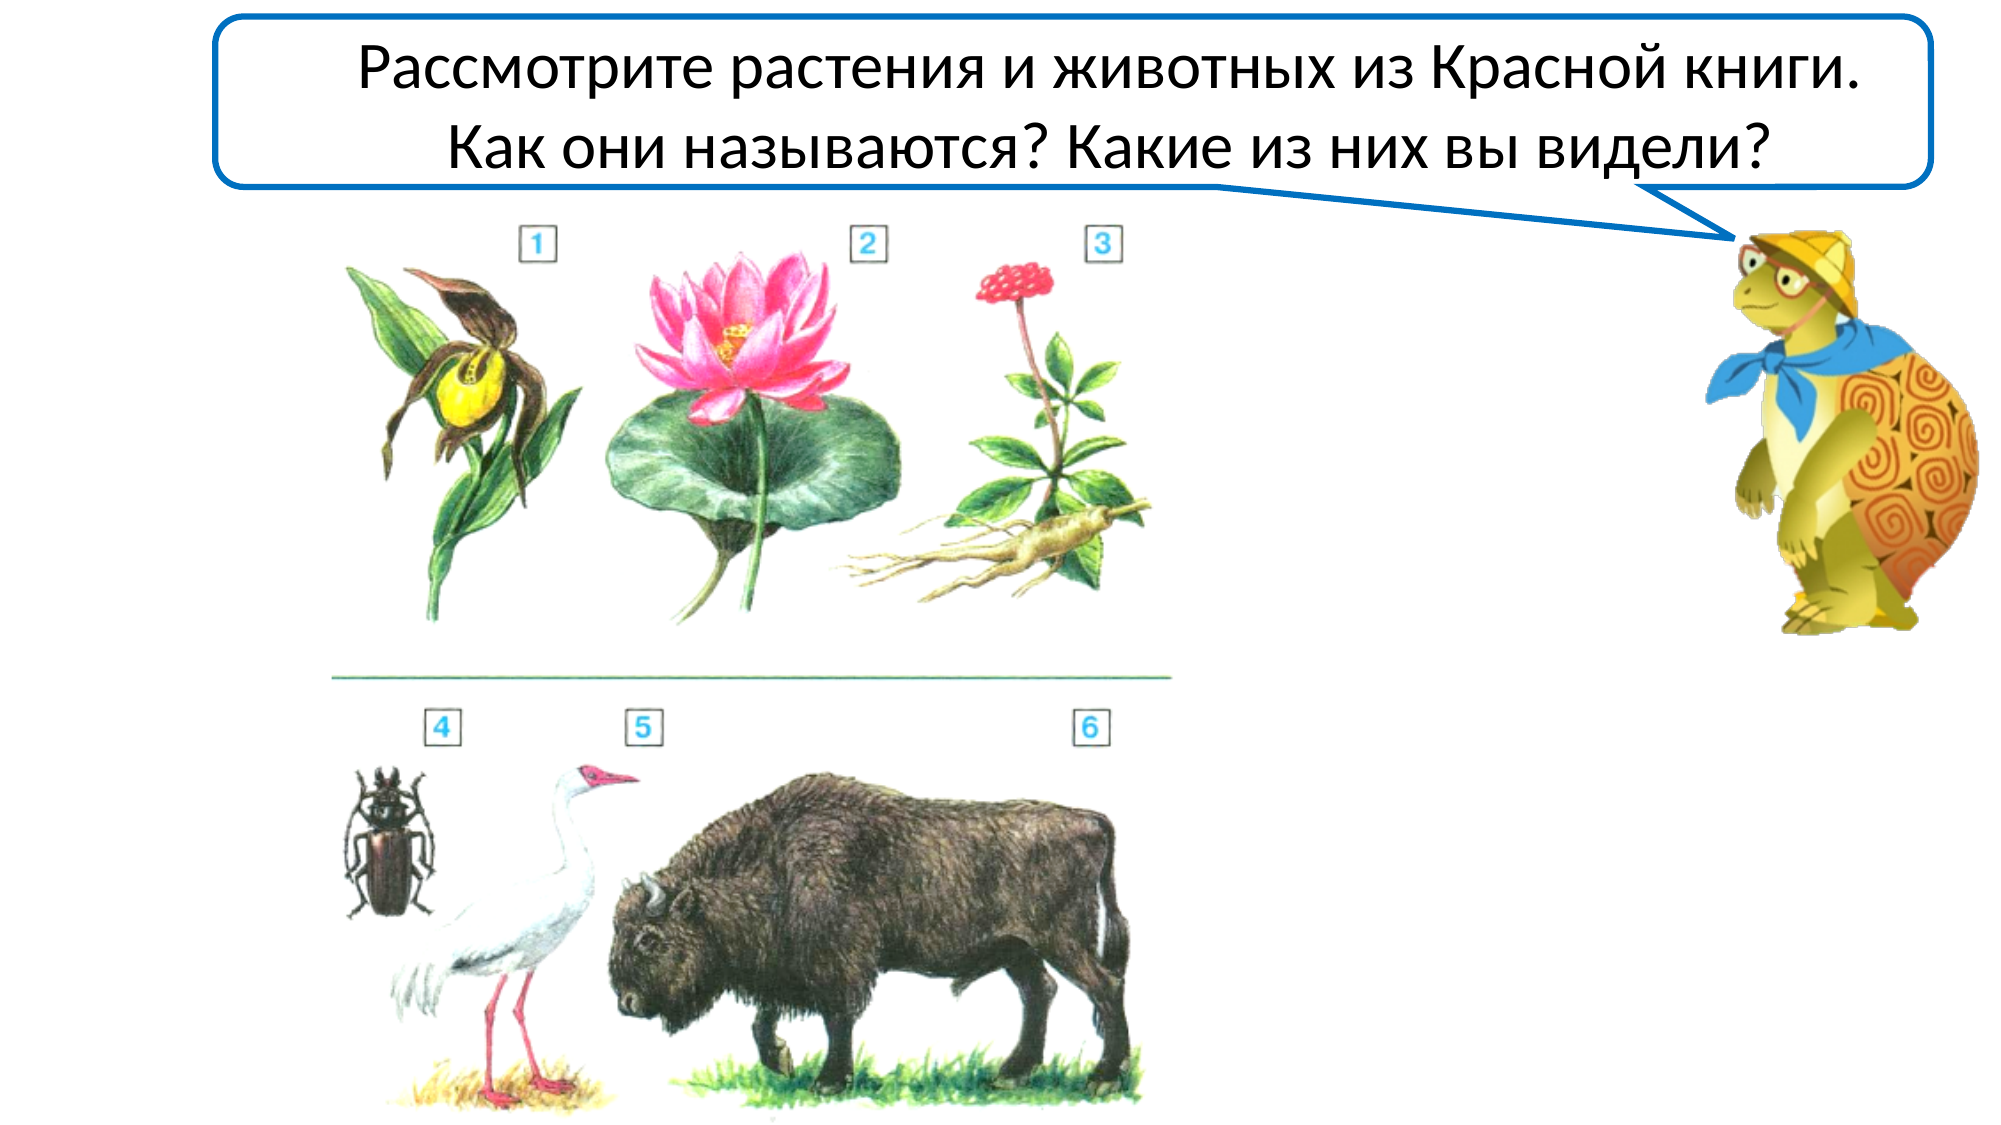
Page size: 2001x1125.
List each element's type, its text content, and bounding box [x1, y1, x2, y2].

picture [331, 215, 1185, 1125]
picture [1630, 186, 2000, 744]
text_box Рассмотрите растения и животных из Красной книги. Как они называются? Какие из них вы видели? [214, 15, 1932, 230]
